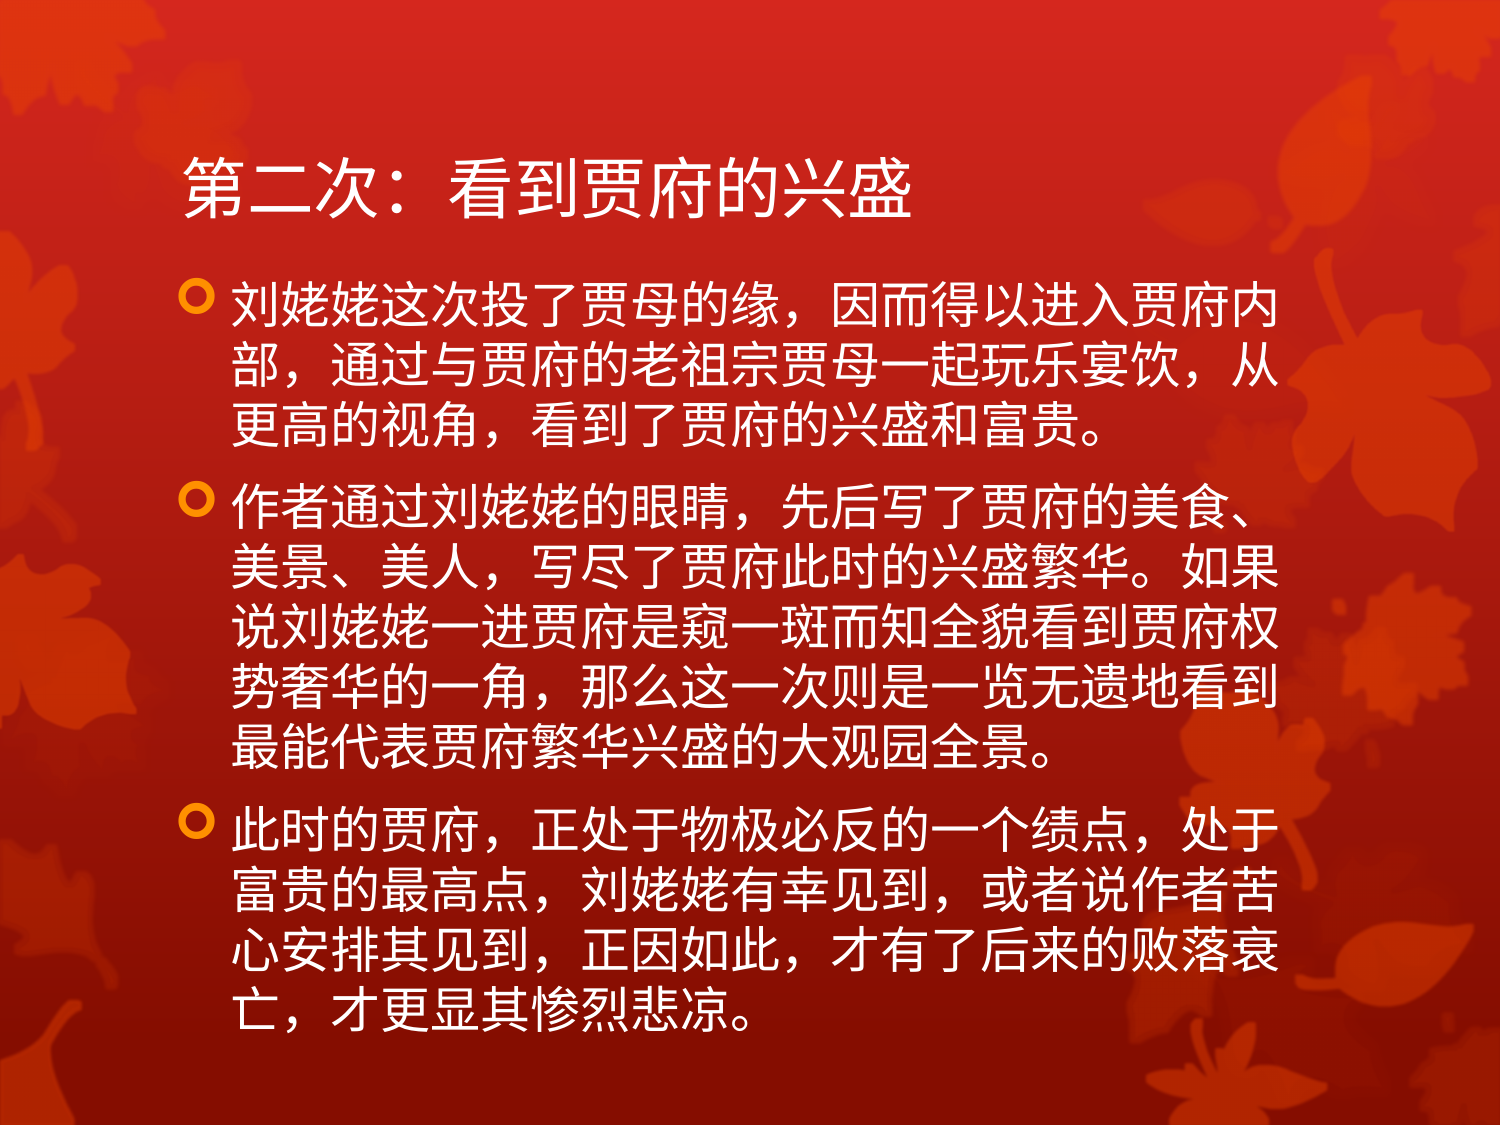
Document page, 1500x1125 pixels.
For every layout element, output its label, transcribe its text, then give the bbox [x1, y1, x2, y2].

list 刘姥姥这次投了贾母的缘，因而得以进入贾府内部，通过与贾府的老祖宗贾母一起玩乐宴饮，从更高的视角，看到了贾府的兴盛和富贵。 作者通过刘姥姥的眼睛，先后写了贾府的美食、美景、美人，写尽了贾府此时的兴盛繁华。如果说刘姥姥一进贾府是窥一斑而知全貌看到贾府权势奢华的一角，那么这一次则是一览无遗地看到最能代表贾府繁华兴盛的大观园全景。 此时的贾府，正处于物极必反的一个绩点，处于富贵的最高点，刘姥姥有幸见到，或者说作者苦心安排其见到，正因如此，才有了后来的败落衰亡，才更显其惨烈悲凉。 [159, 302, 1329, 1009]
title 第二次：看到贾府的兴盛 [165, 110, 1335, 263]
